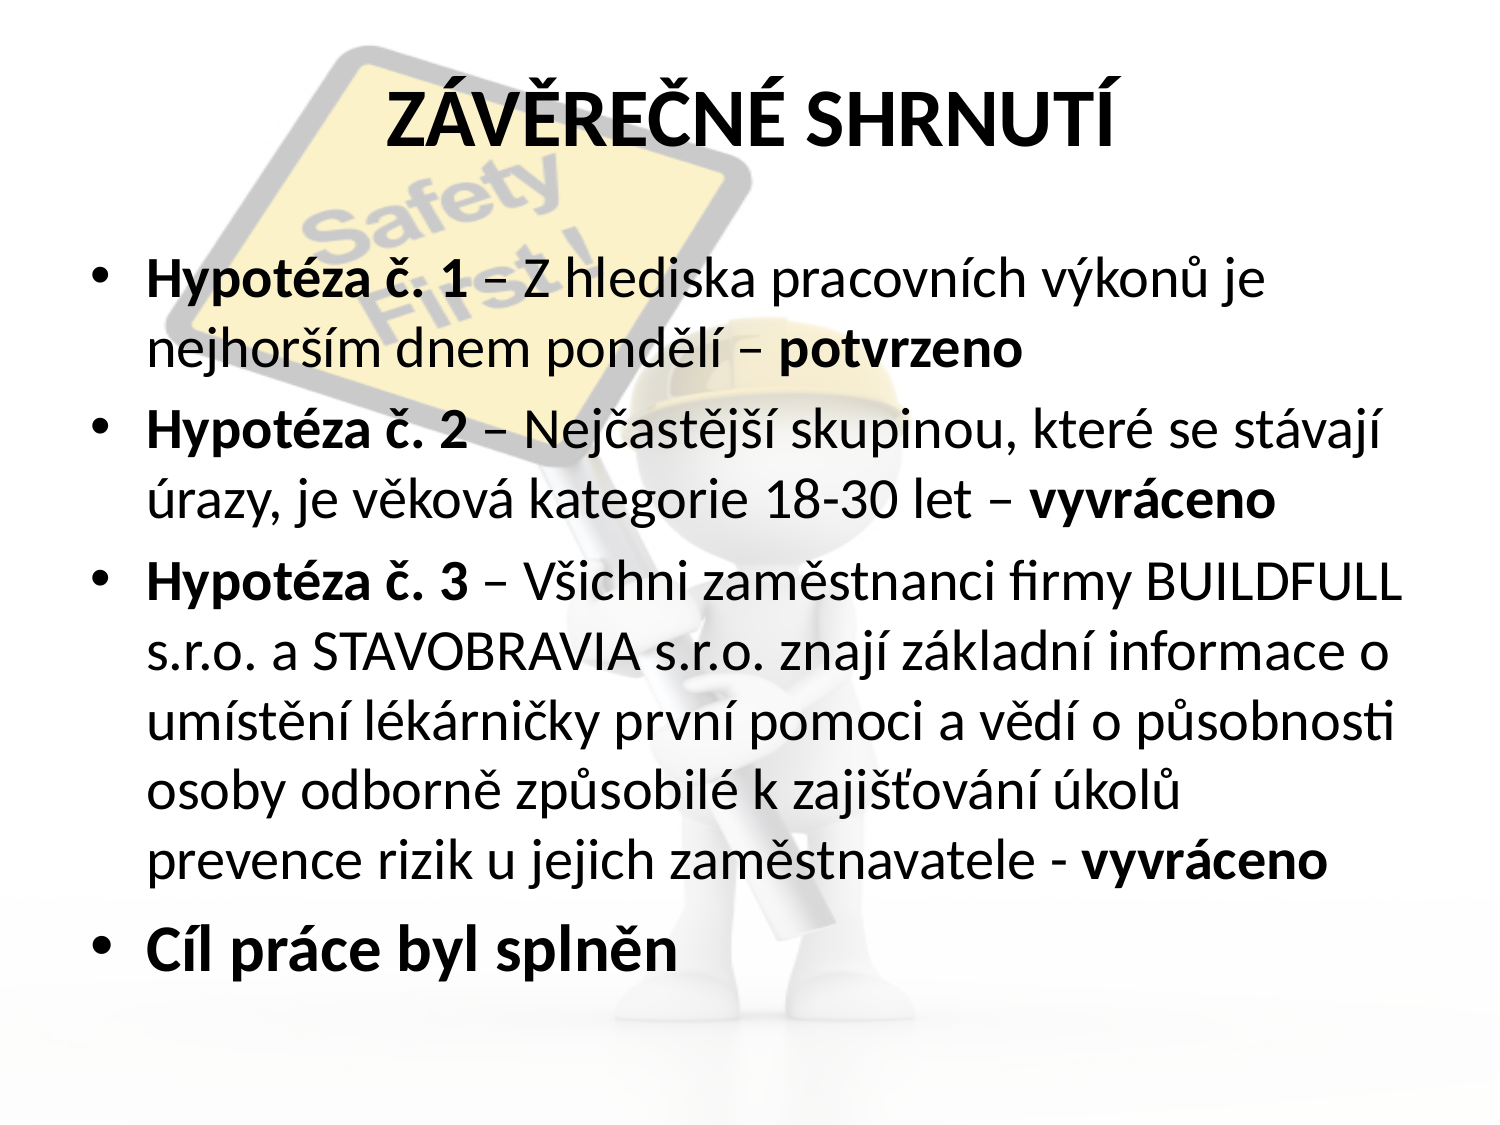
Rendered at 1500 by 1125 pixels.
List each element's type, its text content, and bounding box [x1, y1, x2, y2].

list Hypotéza č. 1 – Z hlediska pracovních výkonů je nejhorším dnem pondělí – potvrzeno Hypotéza č. 2 – Nejčastější skupinou, které se stávají úrazy, je věková kategorie 18-30 let – vyvráceno Hypotéza č. 3 – Všichni zaměstnanci firmy BUILDFULL s.r.o. a STAVOBRAVIA s.r.o. znají základní informace o umístění lékárničky první pomoci a vědí o působnosti osoby odborně způsobilé k zajišťování úkolů prevence rizik u jejich zaměstnavatele - vyvráceno Cíl práce byl splněn [75, 231, 1425, 1005]
title ZÁVĚREČNÉ SHRNUTÍ [76, 19, 1427, 207]
